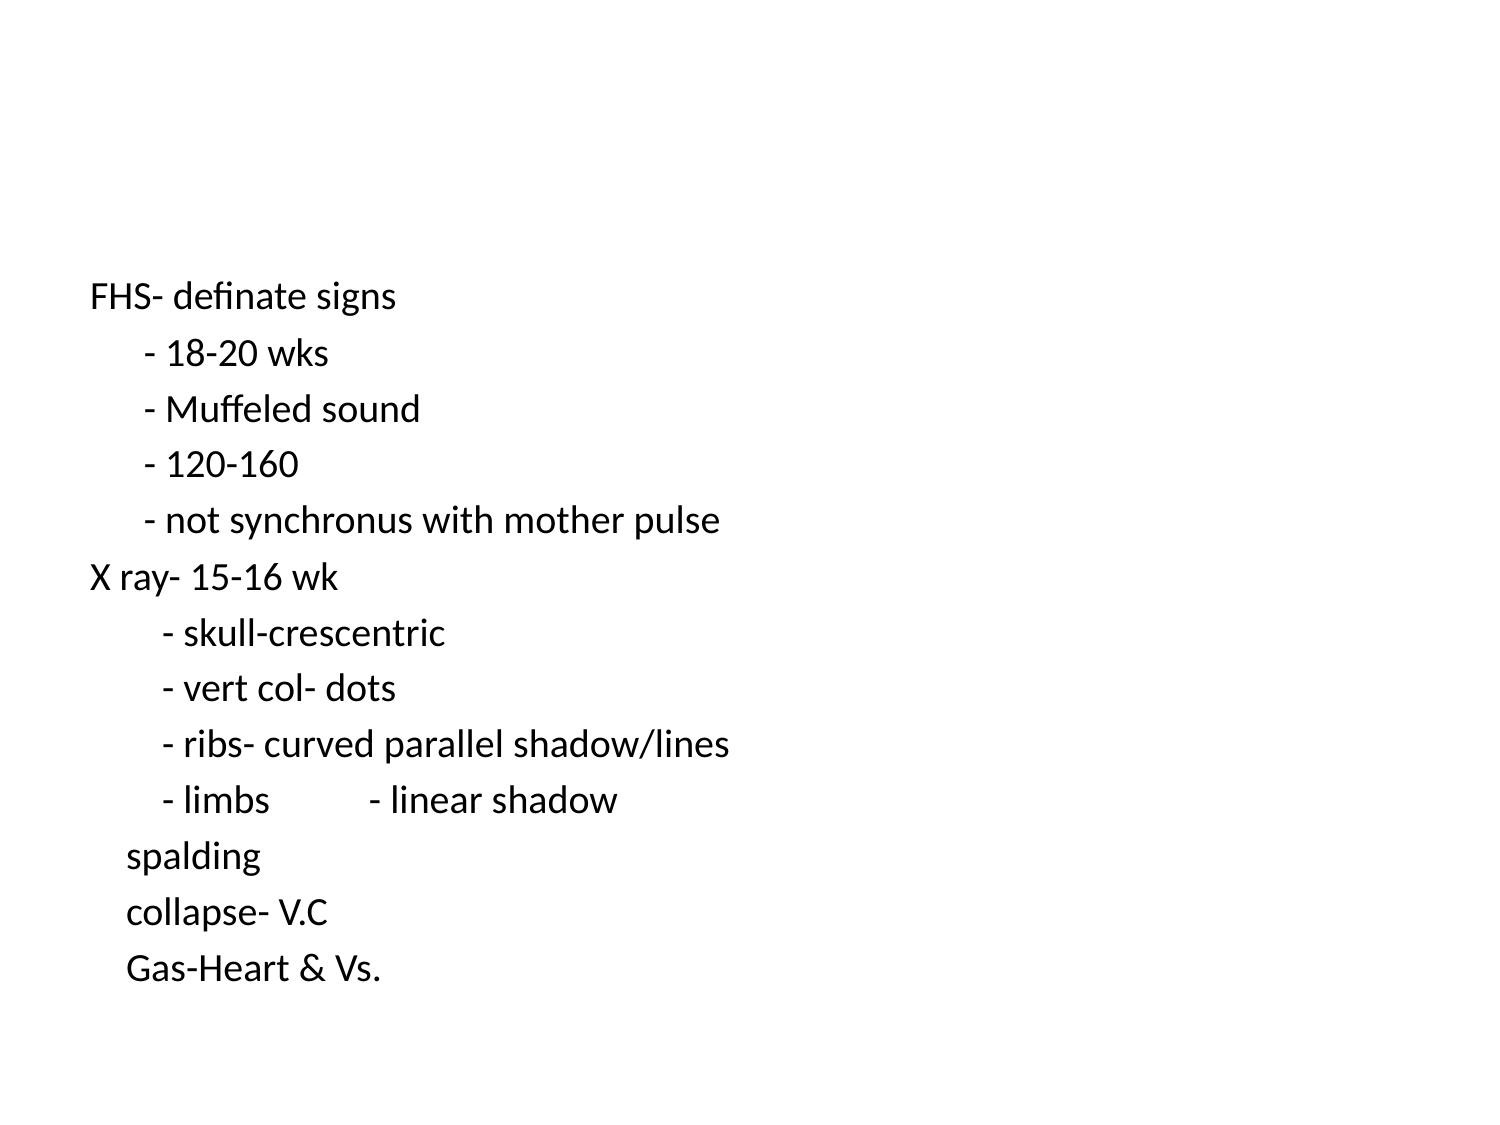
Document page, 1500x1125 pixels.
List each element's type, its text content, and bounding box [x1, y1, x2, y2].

list FHS- definate signs - 18-20 wks - Muffeled sound - 120-160 - not synchronus with mother pulse X ray- 15-16 wk - skull-crescentric - vert col- dots - ribs- curved parallel shadow/lines - limbs - linear shadow spalding collapse- V.C Gas-Heart & Vs. [75, 262, 1425, 1005]
